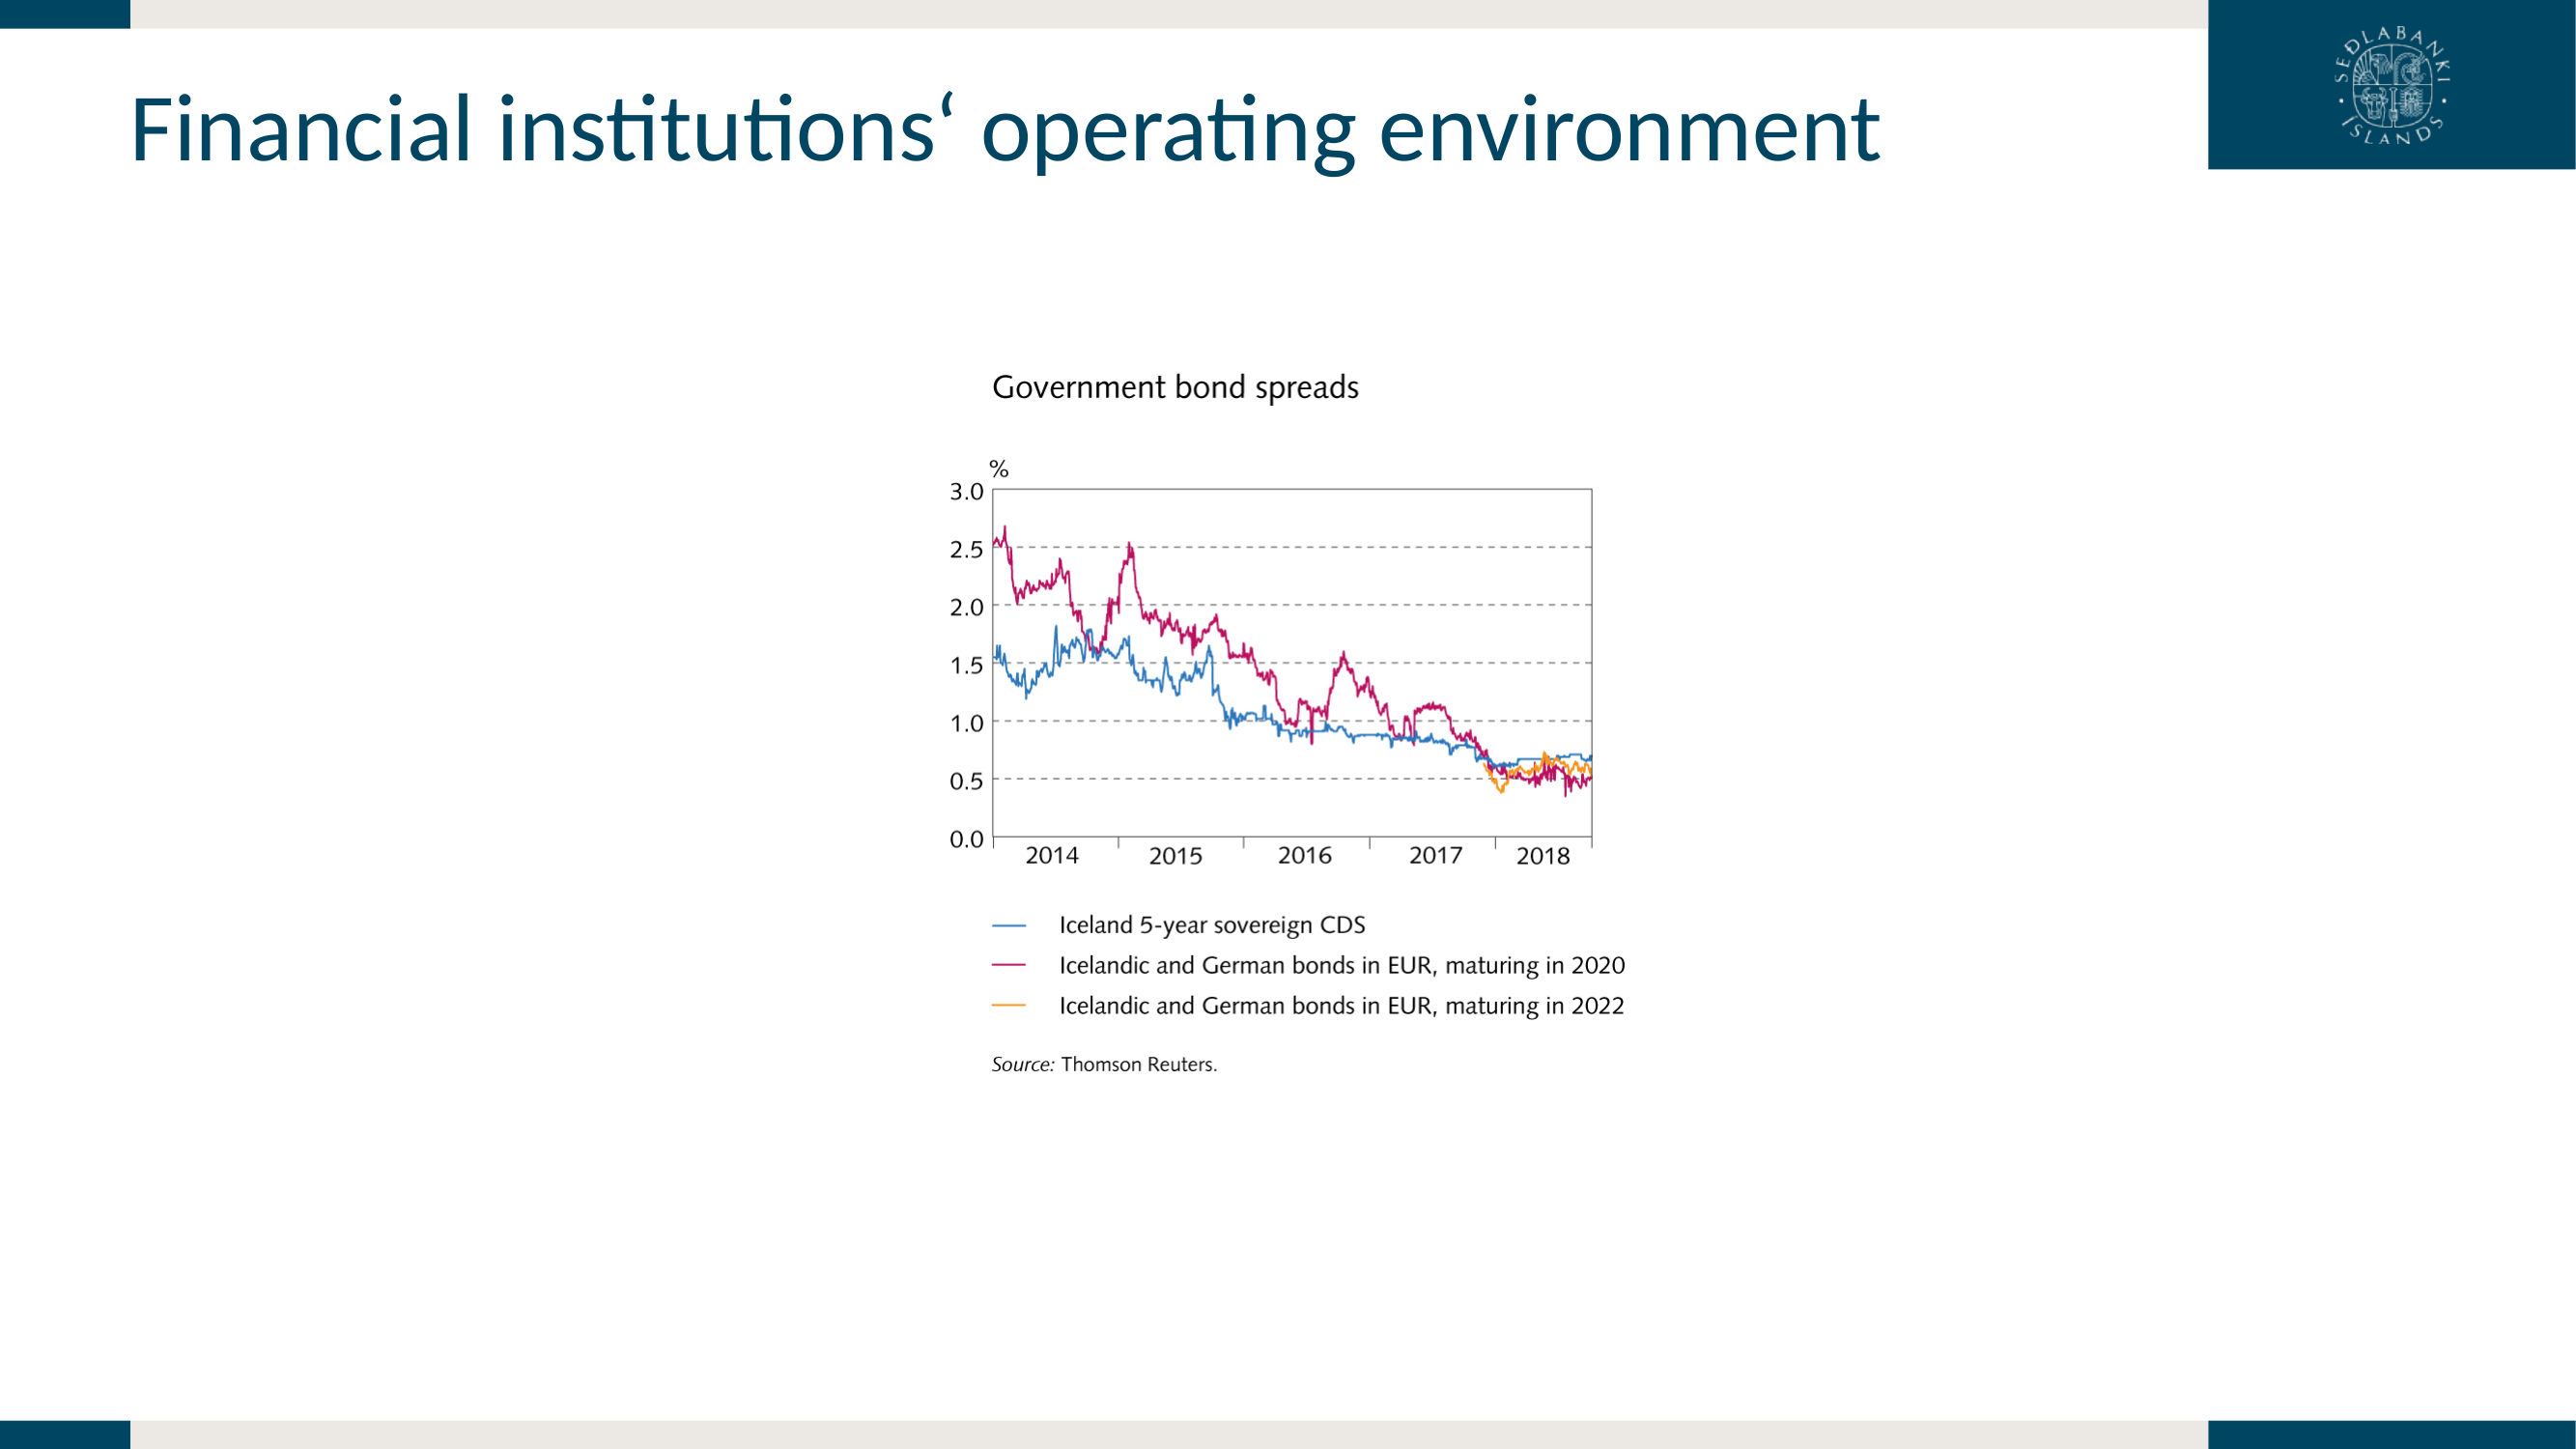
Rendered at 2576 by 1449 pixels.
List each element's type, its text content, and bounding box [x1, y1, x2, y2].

title Financial institutions‘ operating environment [129, 86, 2178, 290]
picture [949, 371, 1627, 1078]
